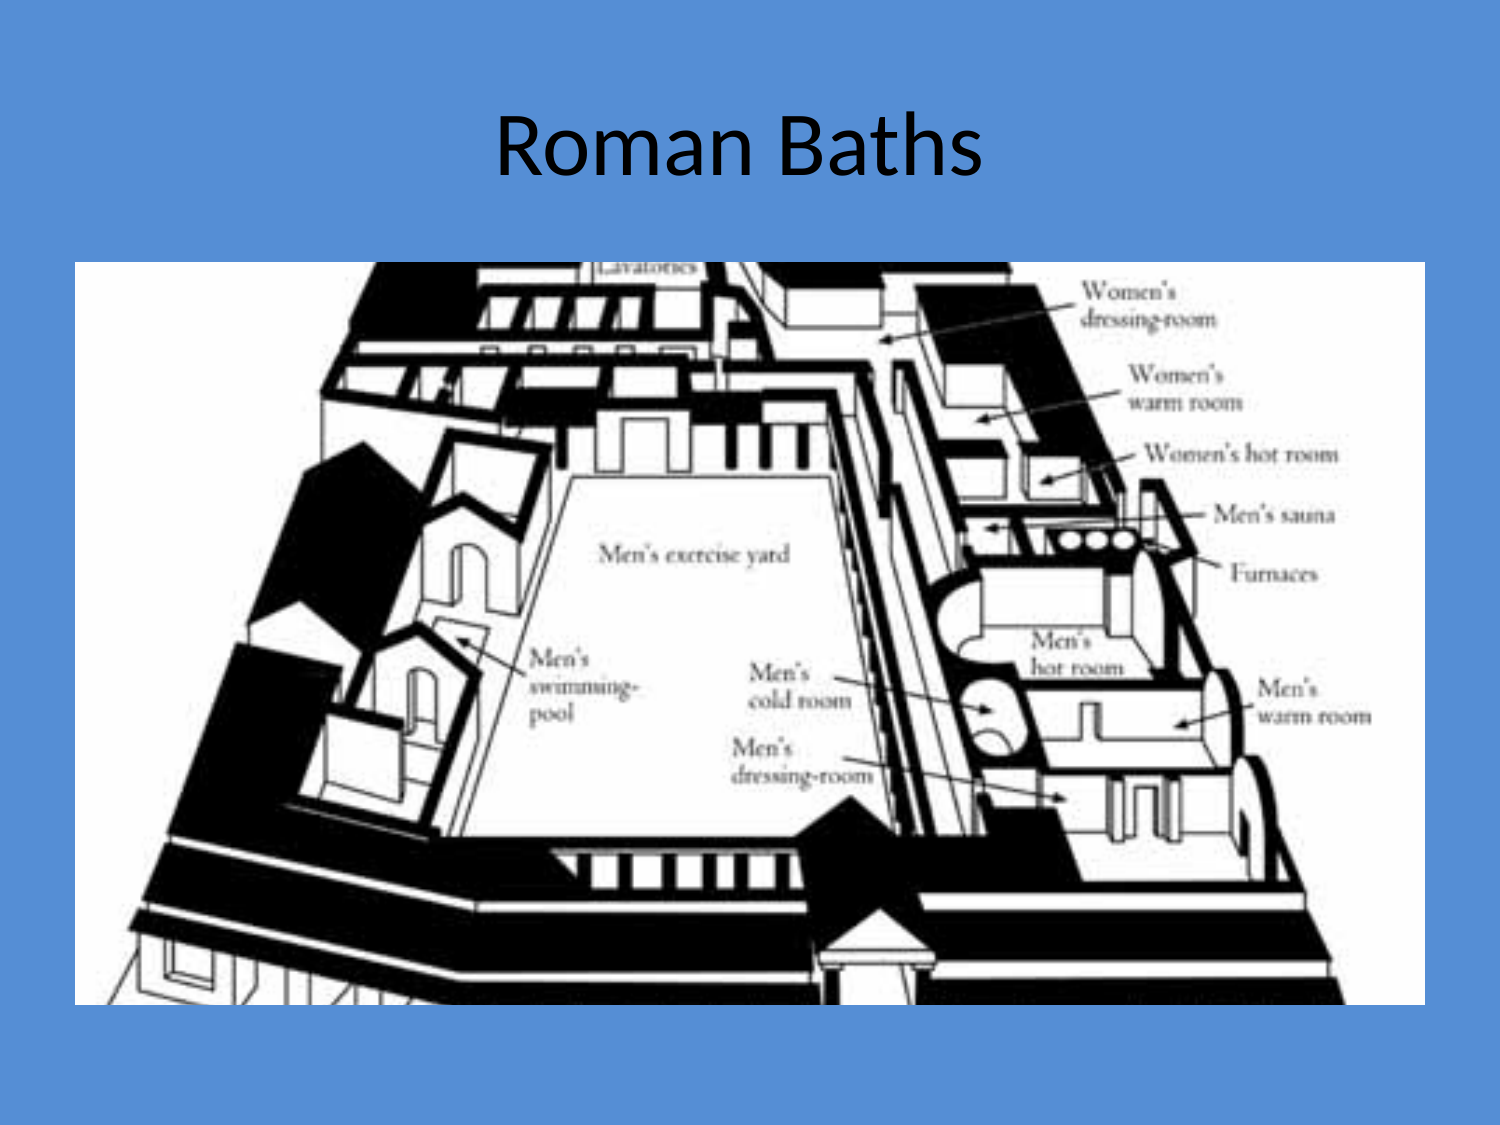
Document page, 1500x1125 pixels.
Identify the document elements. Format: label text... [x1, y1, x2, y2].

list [74, 262, 1426, 1006]
title Roman Baths [75, 45, 1425, 233]
